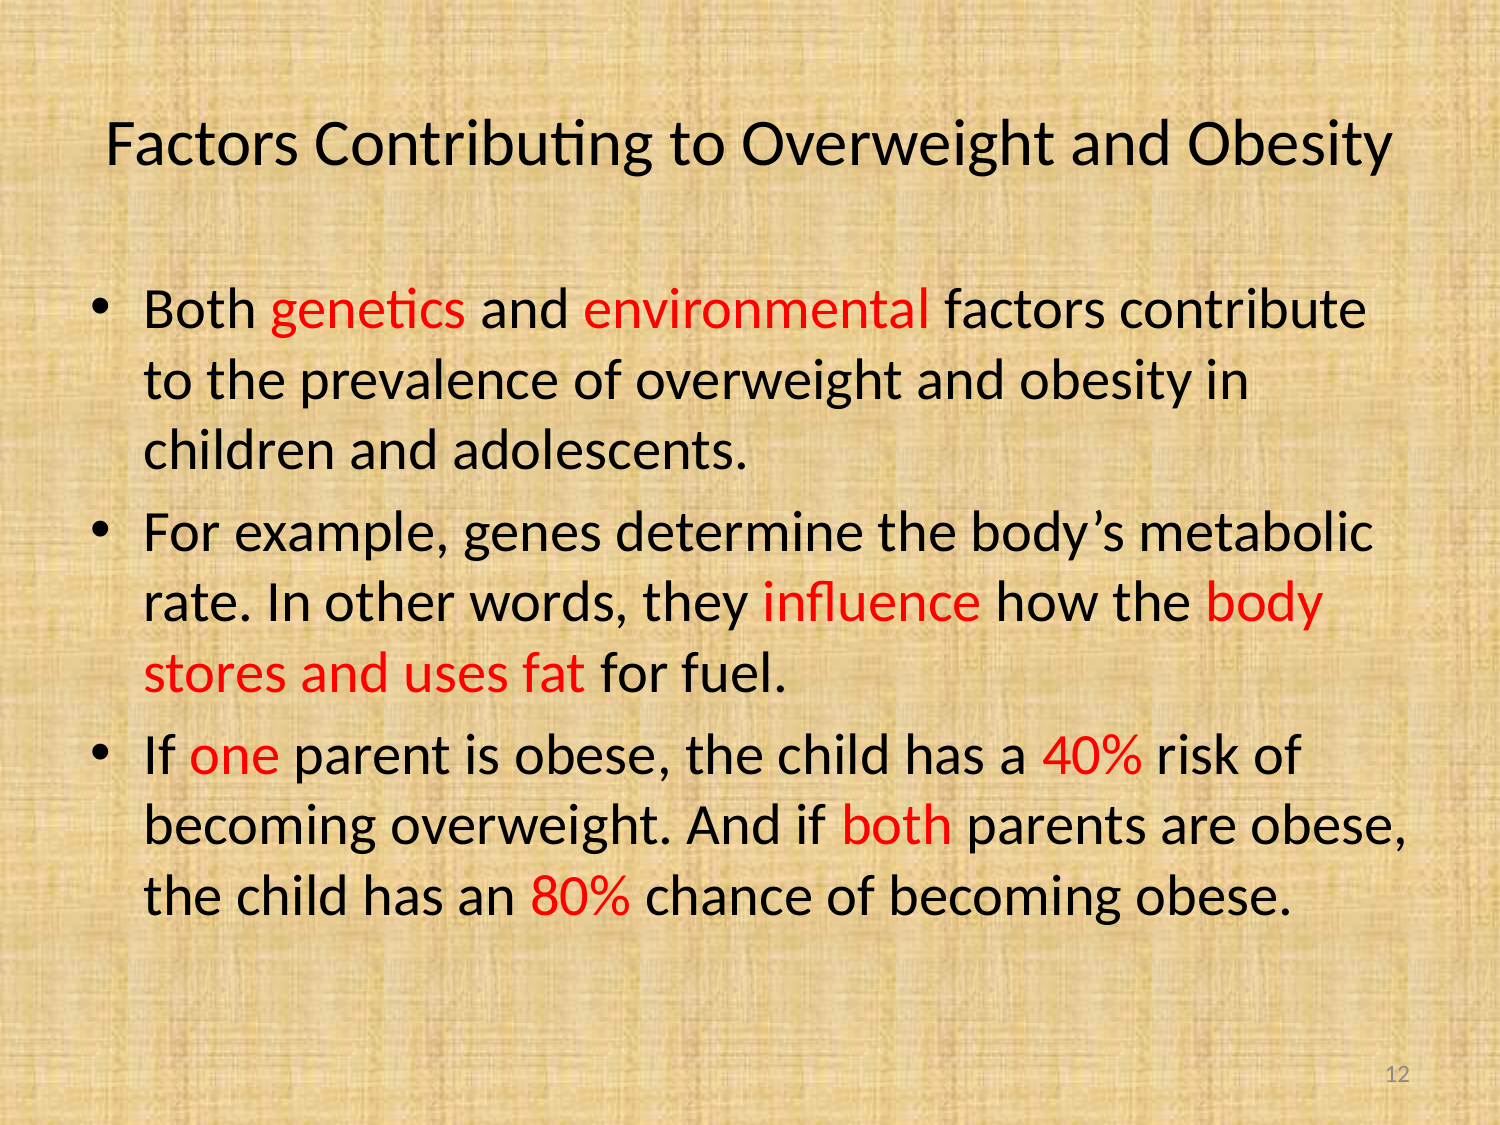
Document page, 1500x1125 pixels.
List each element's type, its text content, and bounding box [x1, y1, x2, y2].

list Both genetics and environmental factors contribute to the prevalence of overweight and obesity in children and adolescents. For example, genes determine the body’s metabolic rate. In other words, they inﬂuence how the body stores and uses fat for fuel. If one parent is obese, the child has a 40% risk of becoming overweight. And if both parents are obese, the child has an 80% chance of becoming obese. [75, 262, 1425, 1005]
picture [0, 0, 1500, 1125]
title Factors Contributing to Overweight and Obesity [75, 45, 1425, 233]
slide_number 12 [1074, 1042, 1425, 1103]
